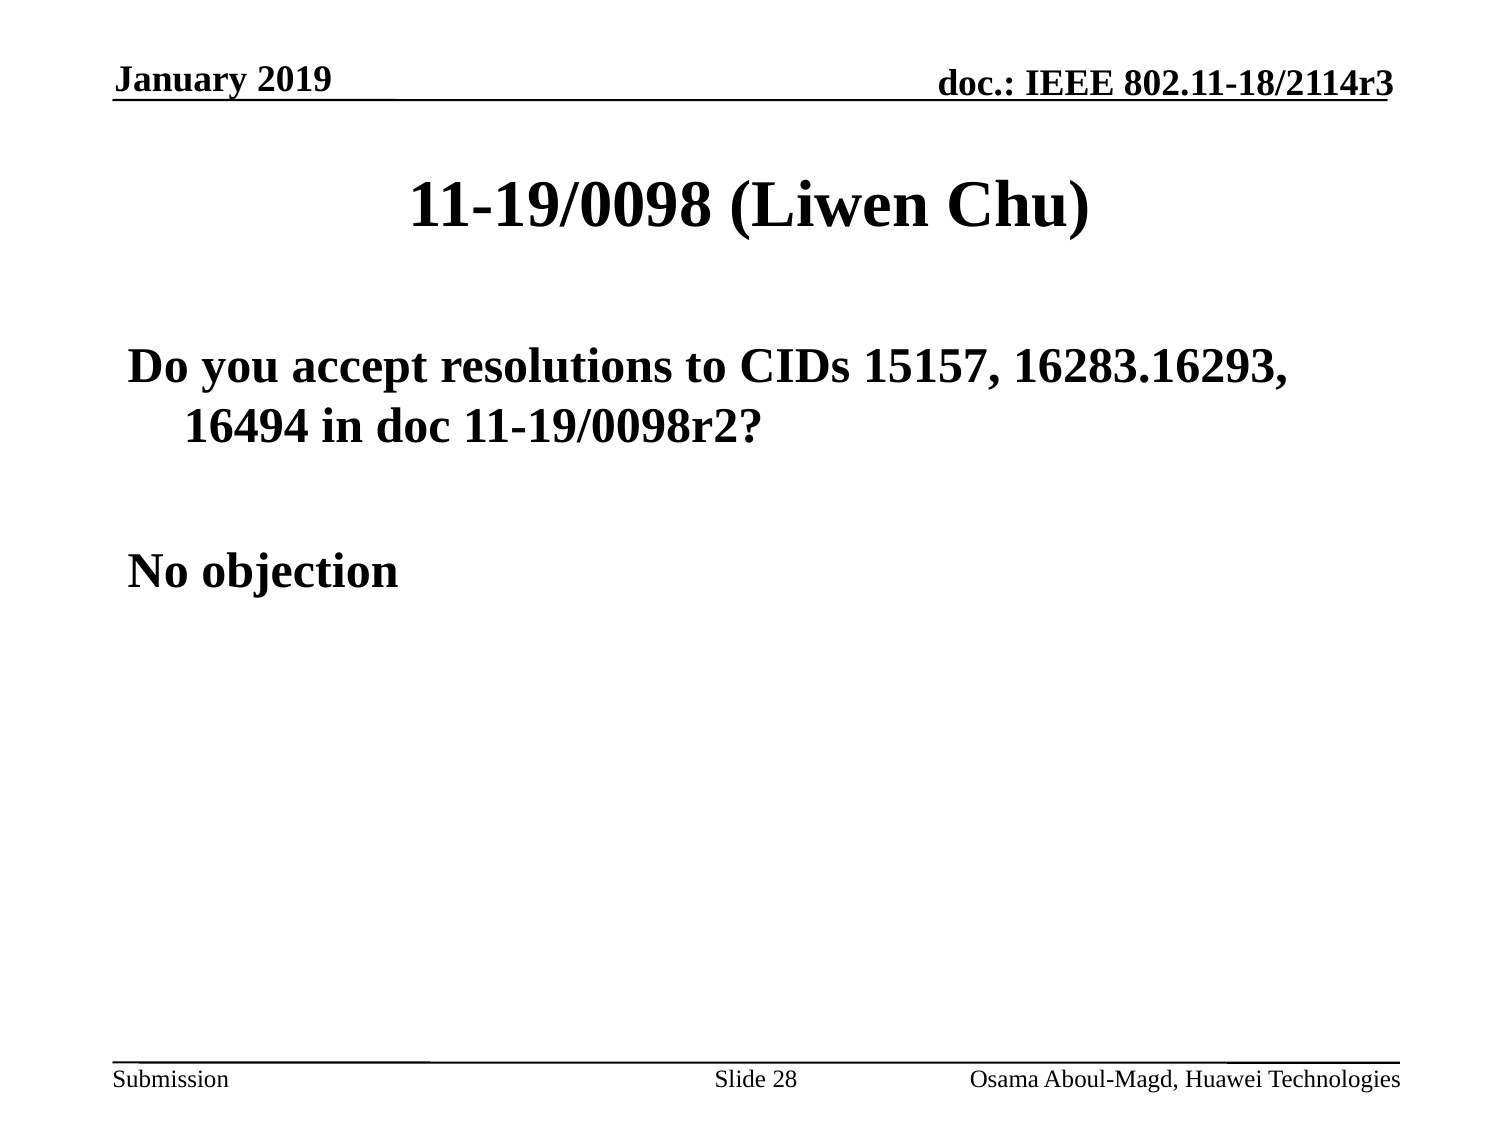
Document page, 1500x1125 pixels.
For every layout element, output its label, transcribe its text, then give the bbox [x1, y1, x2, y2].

list Do you accept resolutions to CIDs 15157, 16283.16293, 16494 in doc 11-19/0098r2? No objection [112, 324, 1388, 1000]
title 11-19/0098 (Liwen Chu) [112, 112, 1388, 288]
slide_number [114, 54, 423, 100]
footer Osama Aboul-Magd, Huawei Technologies [878, 1061, 1402, 1093]
slide_number Slide 28 [712, 1061, 800, 1123]
